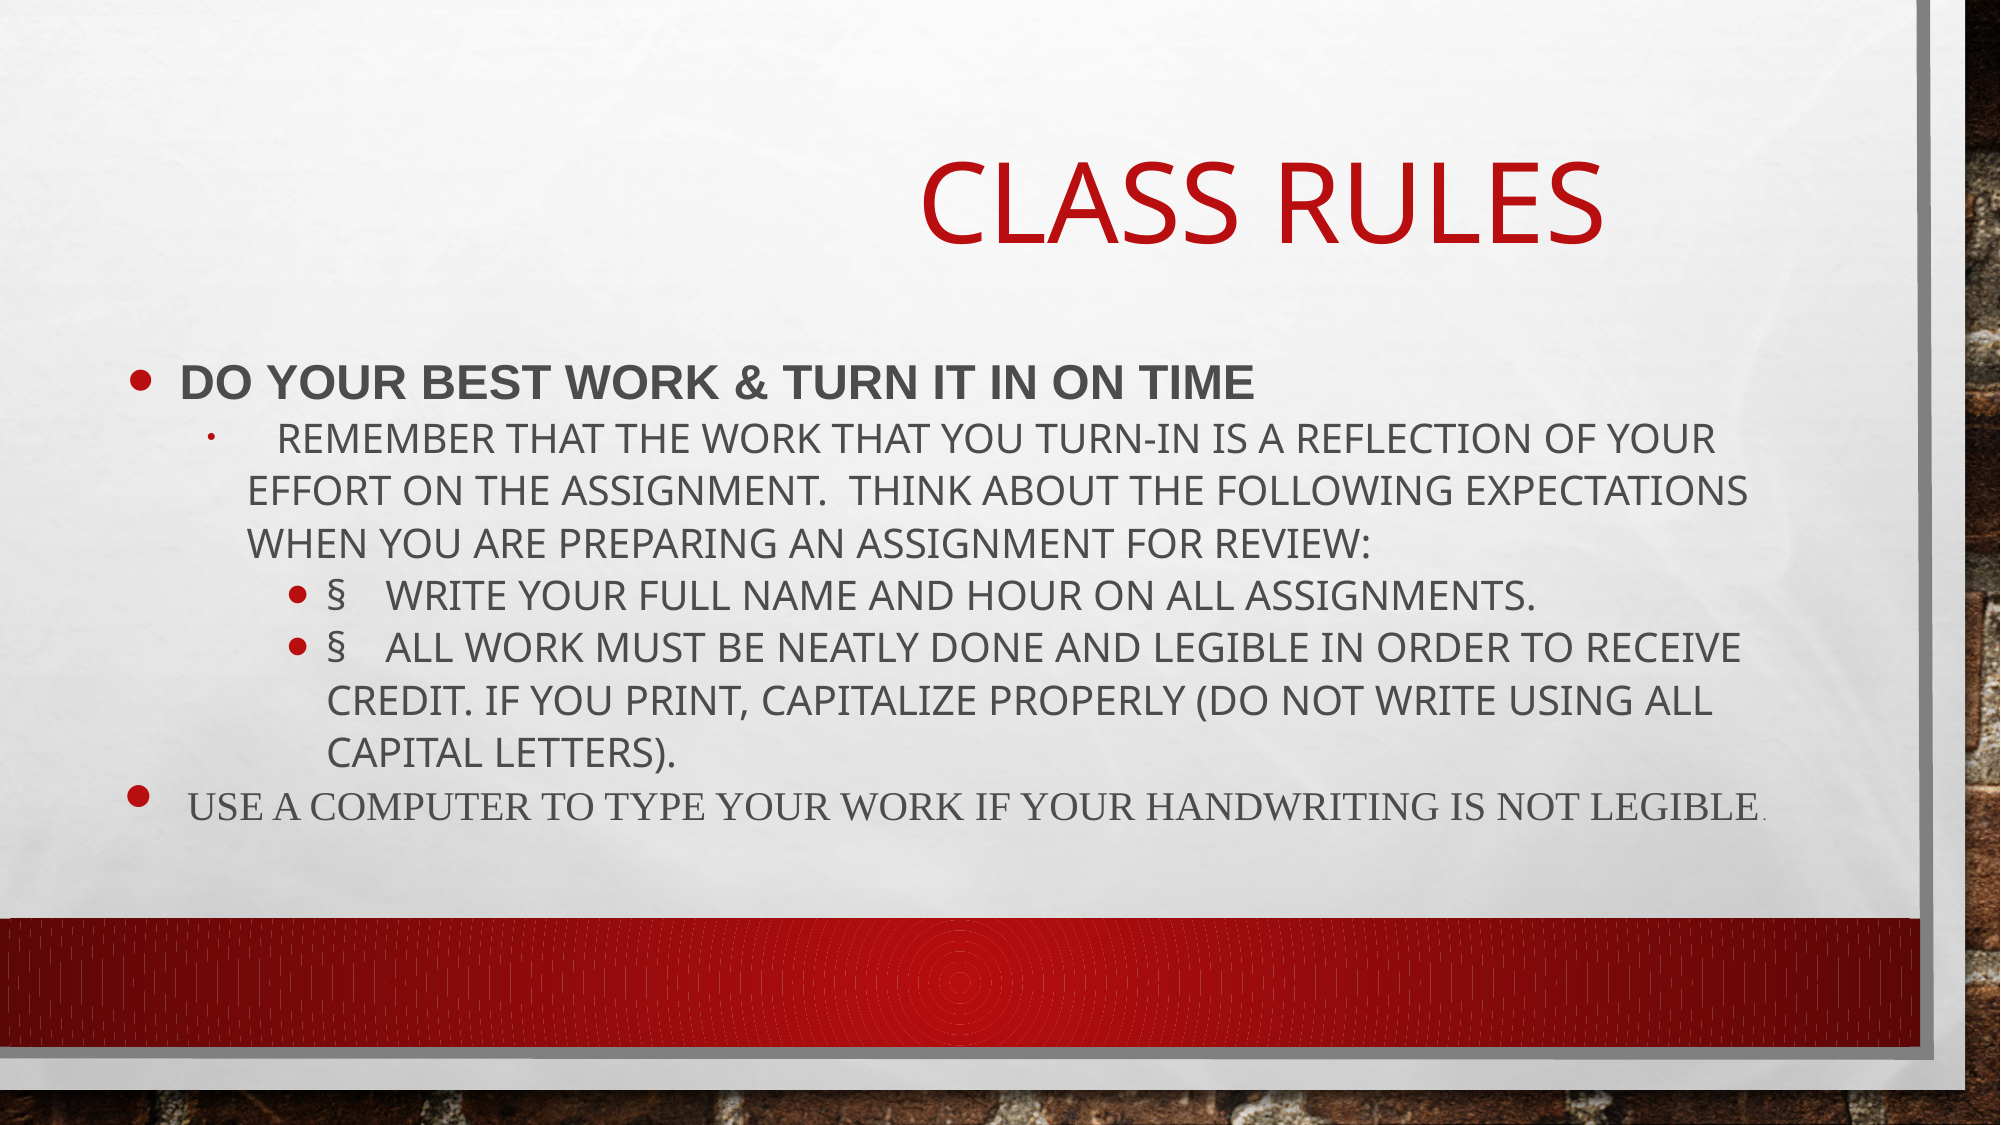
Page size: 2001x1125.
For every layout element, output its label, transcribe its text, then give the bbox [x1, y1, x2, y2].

title Class Rules [112, 112, 1818, 302]
picture [0, 0, 2000, 1125]
list Do your best work & turn it in on time Remember that the work that you turn-in is a reflection of your effort on the assignment. Think about the following expectations when you are preparing an assignment for review: § Write your full name and hour on all assignments. § All work must be neatly done and legible in order to receive credit. If you print, capitalize properly (do not write using all capital letters). Use a computer to type your work if your handwriting is not legible. [112, 338, 1818, 882]
